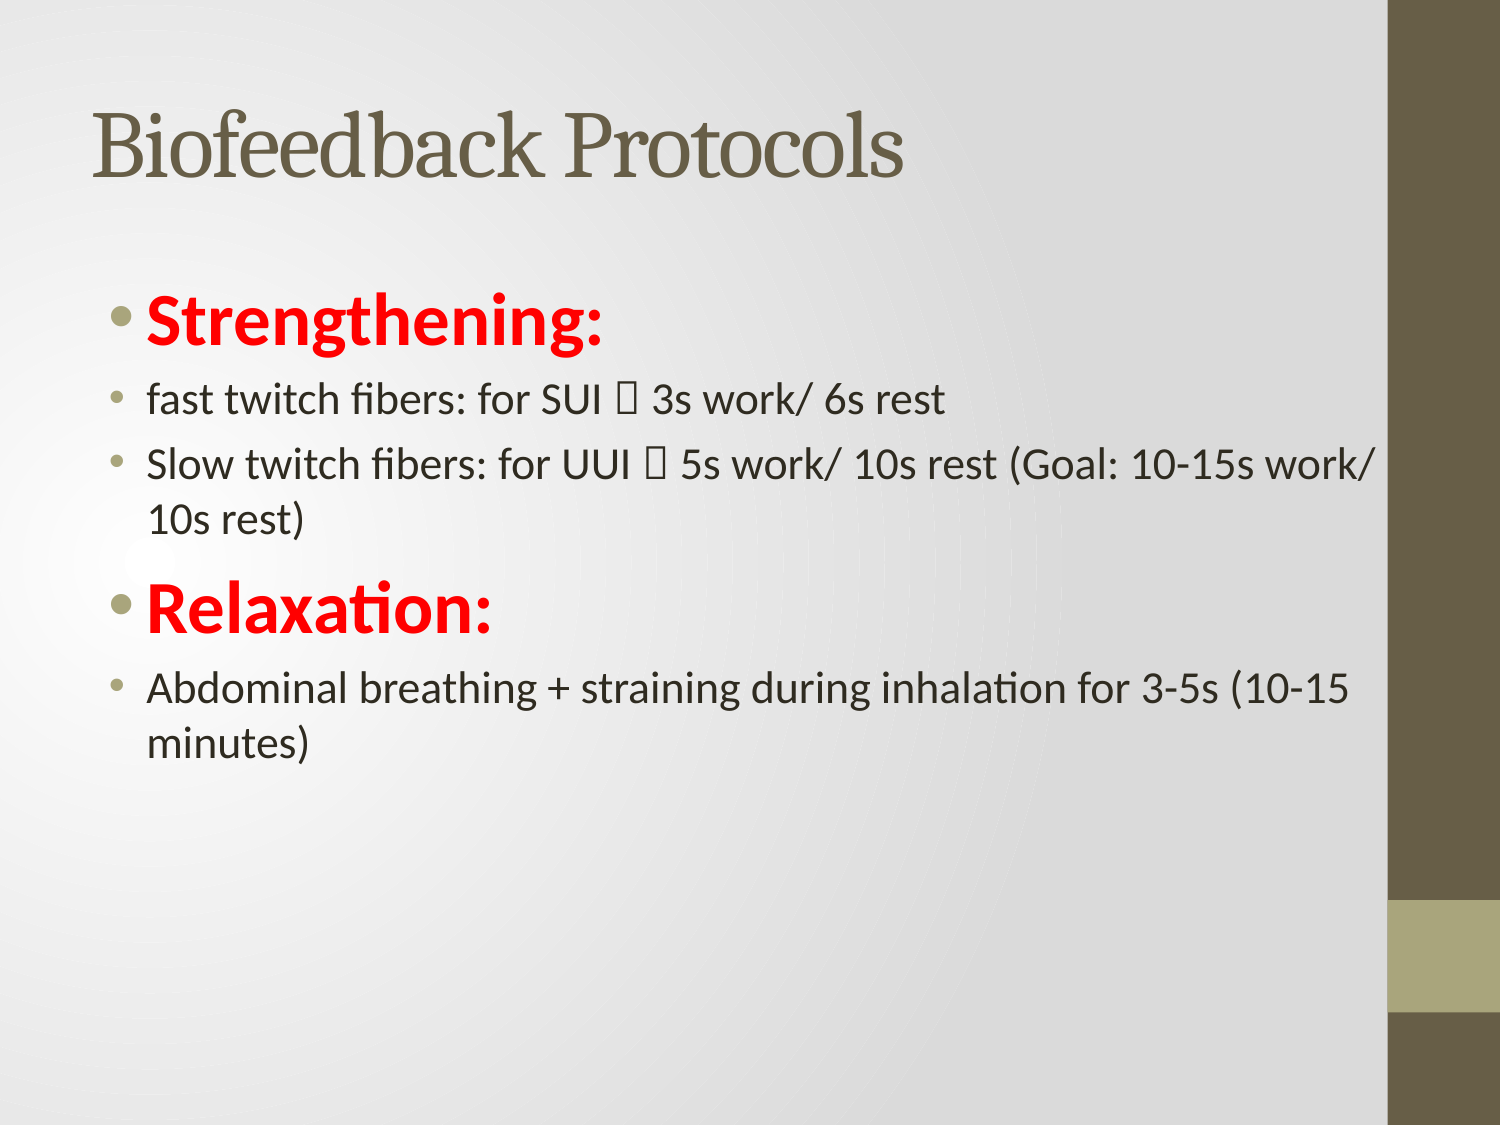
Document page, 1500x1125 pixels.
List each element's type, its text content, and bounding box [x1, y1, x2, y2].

list Strengthening: fast twitch fibers: for SUI  3s work/ 6s rest Slow twitch fibers: for UUI  5s work/ 10s rest (Goal: 10-15s work/ 10s rest) Relaxation: Abdominal breathing + straining during inhalation for 3-5s (10-15 minutes) [75, 262, 1450, 1005]
title Biofeedback Protocols [75, 45, 1325, 233]
